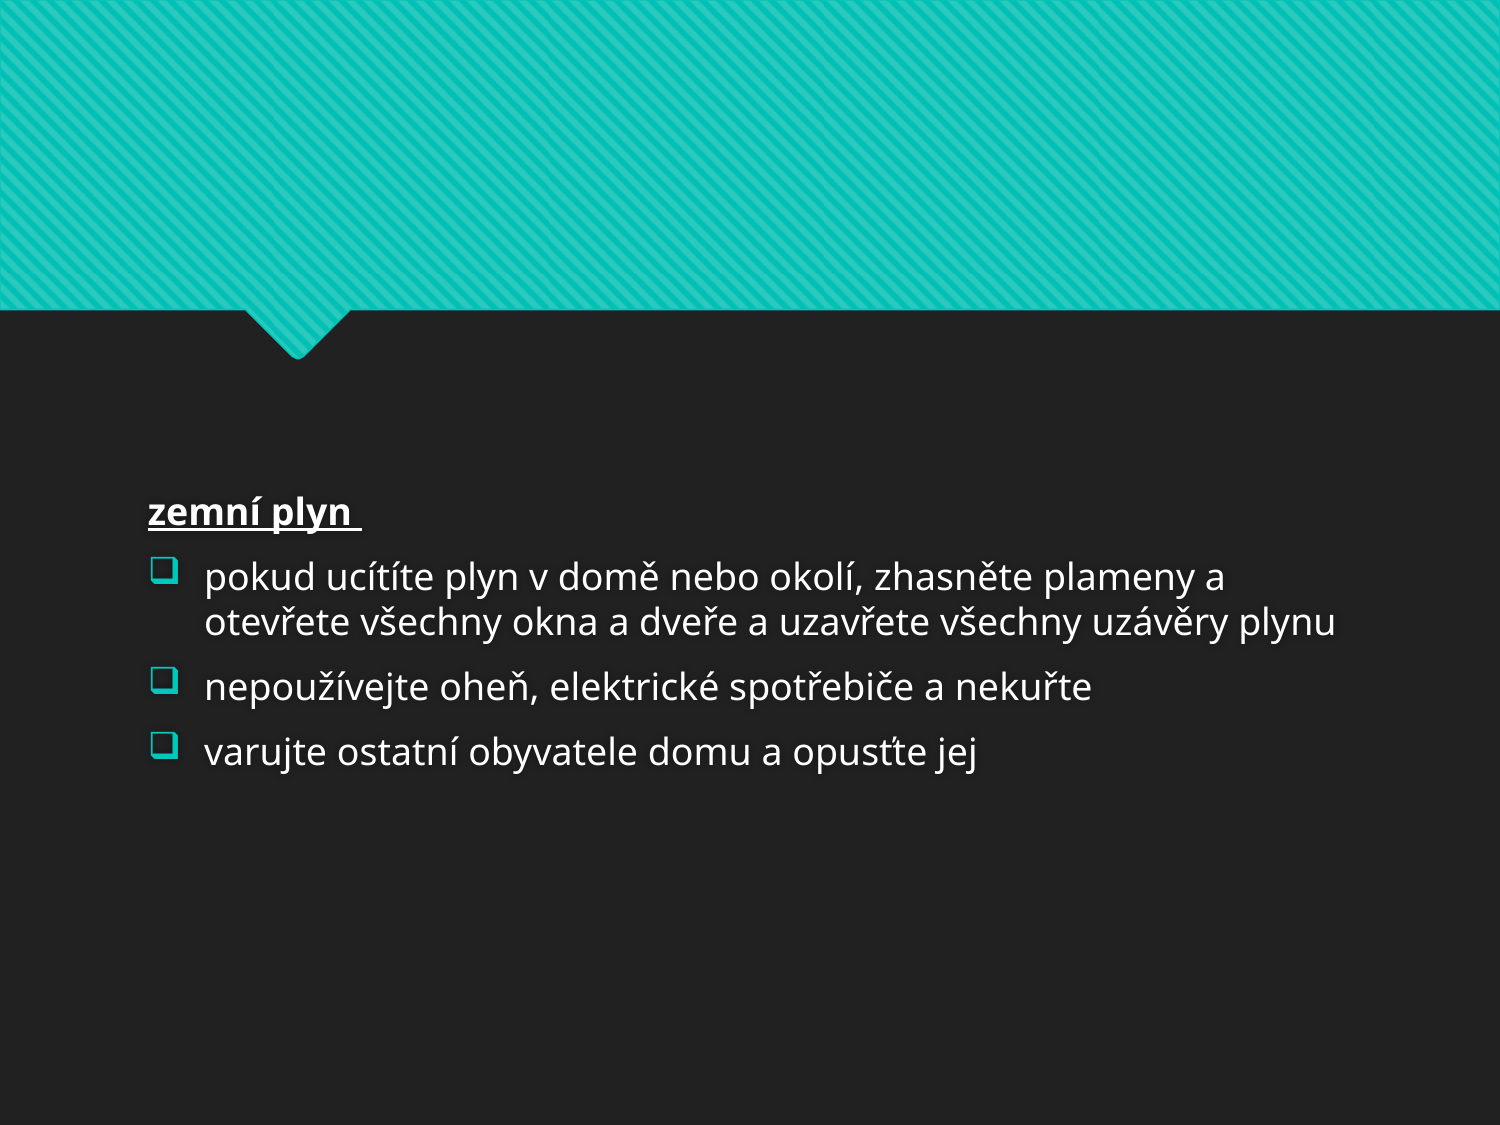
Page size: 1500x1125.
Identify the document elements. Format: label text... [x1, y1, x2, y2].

list zemní plyn pokud ucítíte plyn v domě nebo okolí, zhasněte plameny a otevřete všechny okna a dveře a uzavřete všechny uzávěry plynu nepoužívejte oheň, elektrické spotřebiče a nekuřte varujte ostatní obyvatele domu a opusťte jej [132, 364, 1368, 962]
